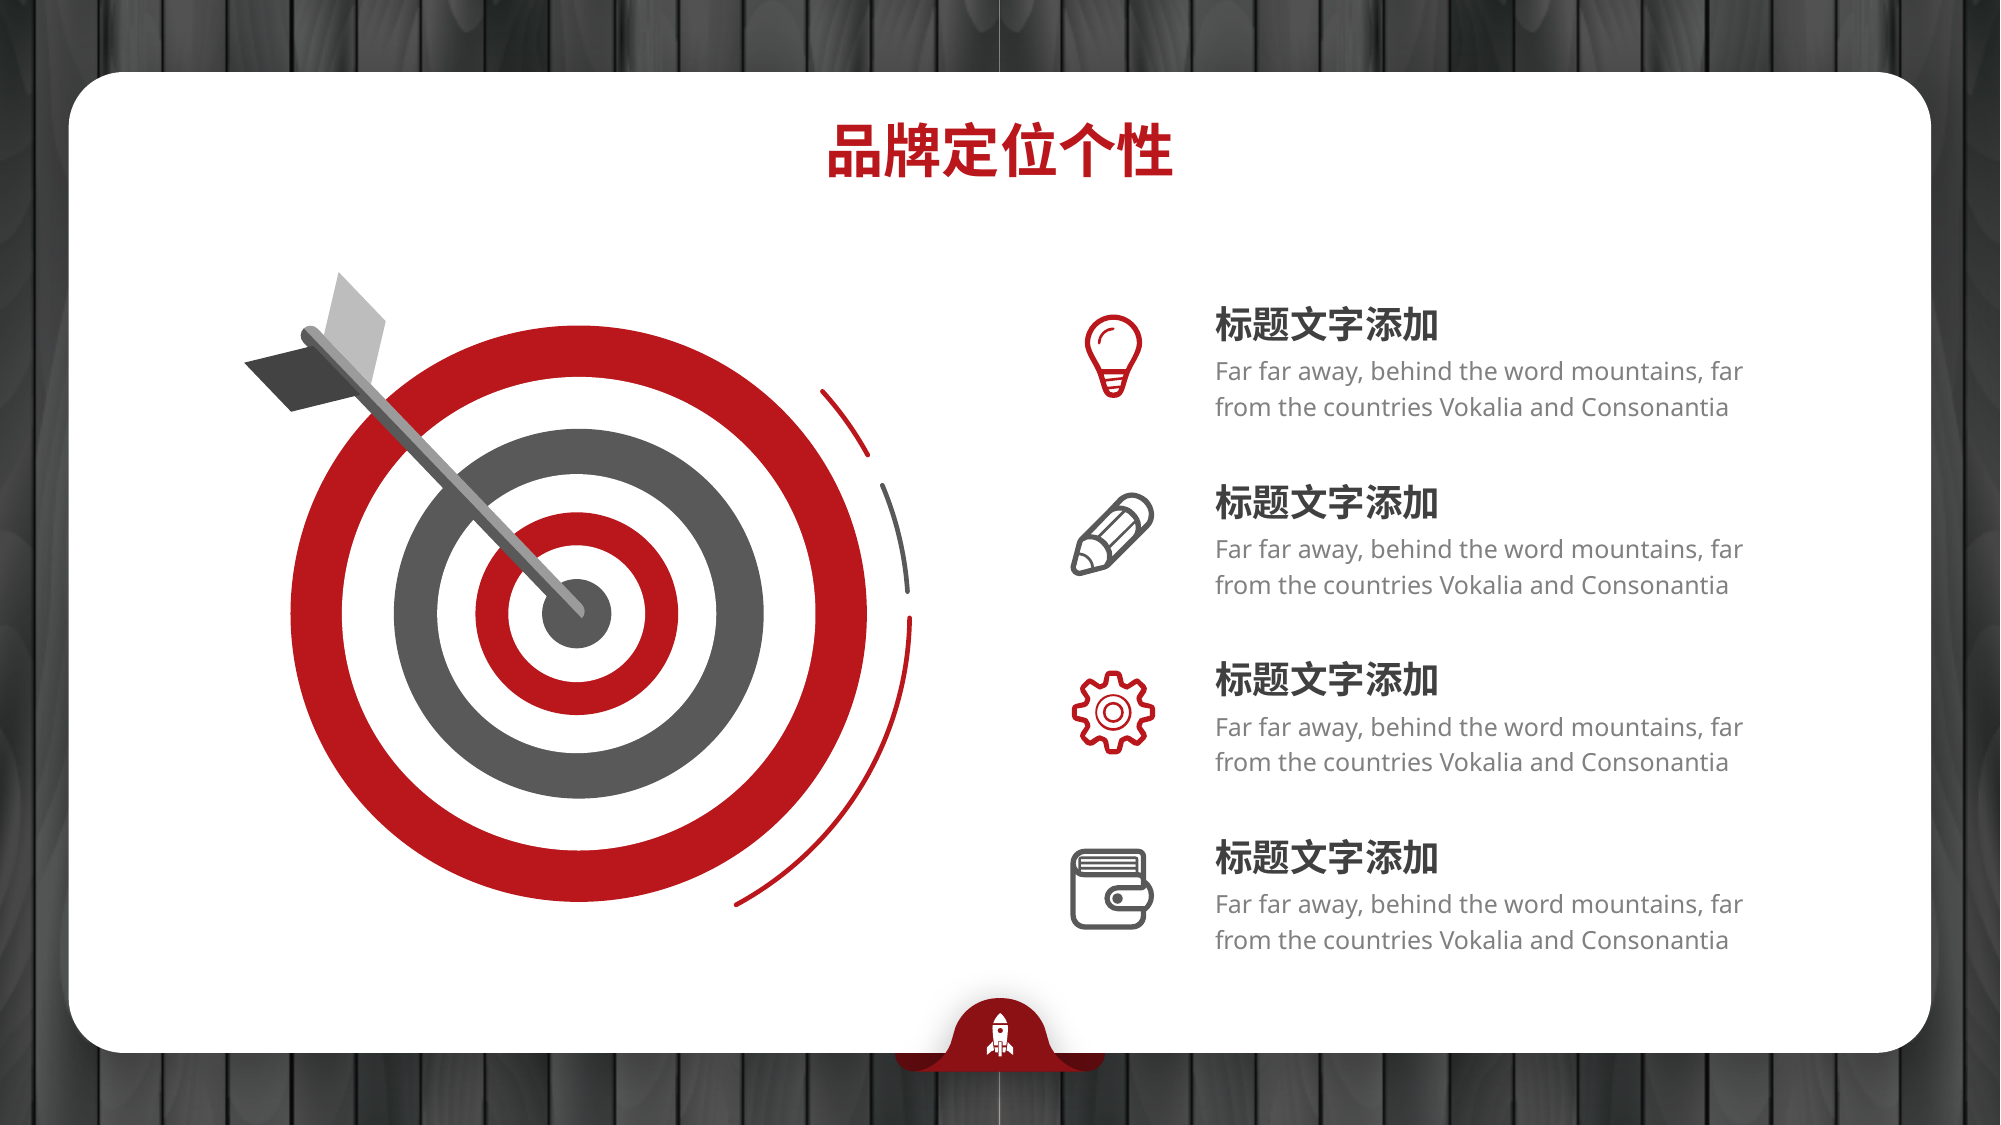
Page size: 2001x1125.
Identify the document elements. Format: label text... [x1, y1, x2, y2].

text_box [1070, 492, 1155, 577]
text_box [1071, 670, 1156, 755]
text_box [1200, 284, 1822, 431]
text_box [1200, 817, 1822, 964]
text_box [1084, 314, 1143, 398]
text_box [1200, 639, 1822, 786]
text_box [246, 259, 910, 945]
text_box 品牌定位个性 [810, 107, 1190, 192]
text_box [1200, 462, 1822, 608]
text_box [1070, 848, 1157, 930]
picture [0, 0, 2000, 1125]
